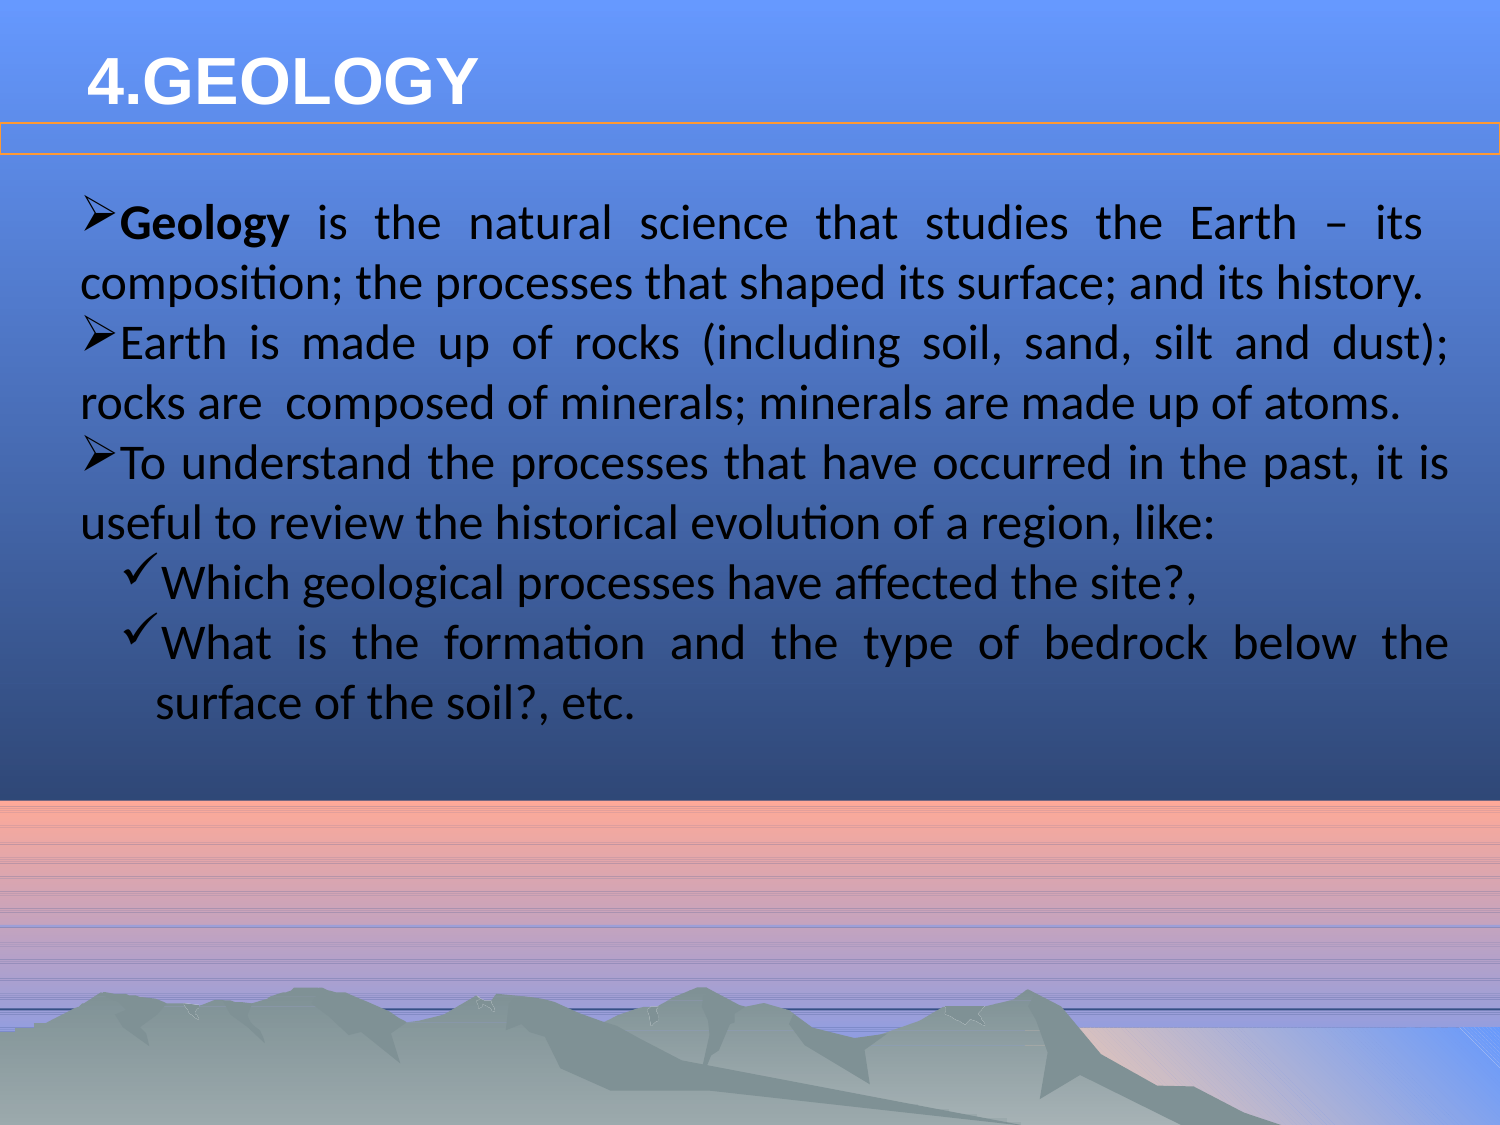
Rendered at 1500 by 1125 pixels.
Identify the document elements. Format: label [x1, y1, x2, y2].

title [87, 37, 1500, 119]
text_box [0, 0, 1500, 1125]
